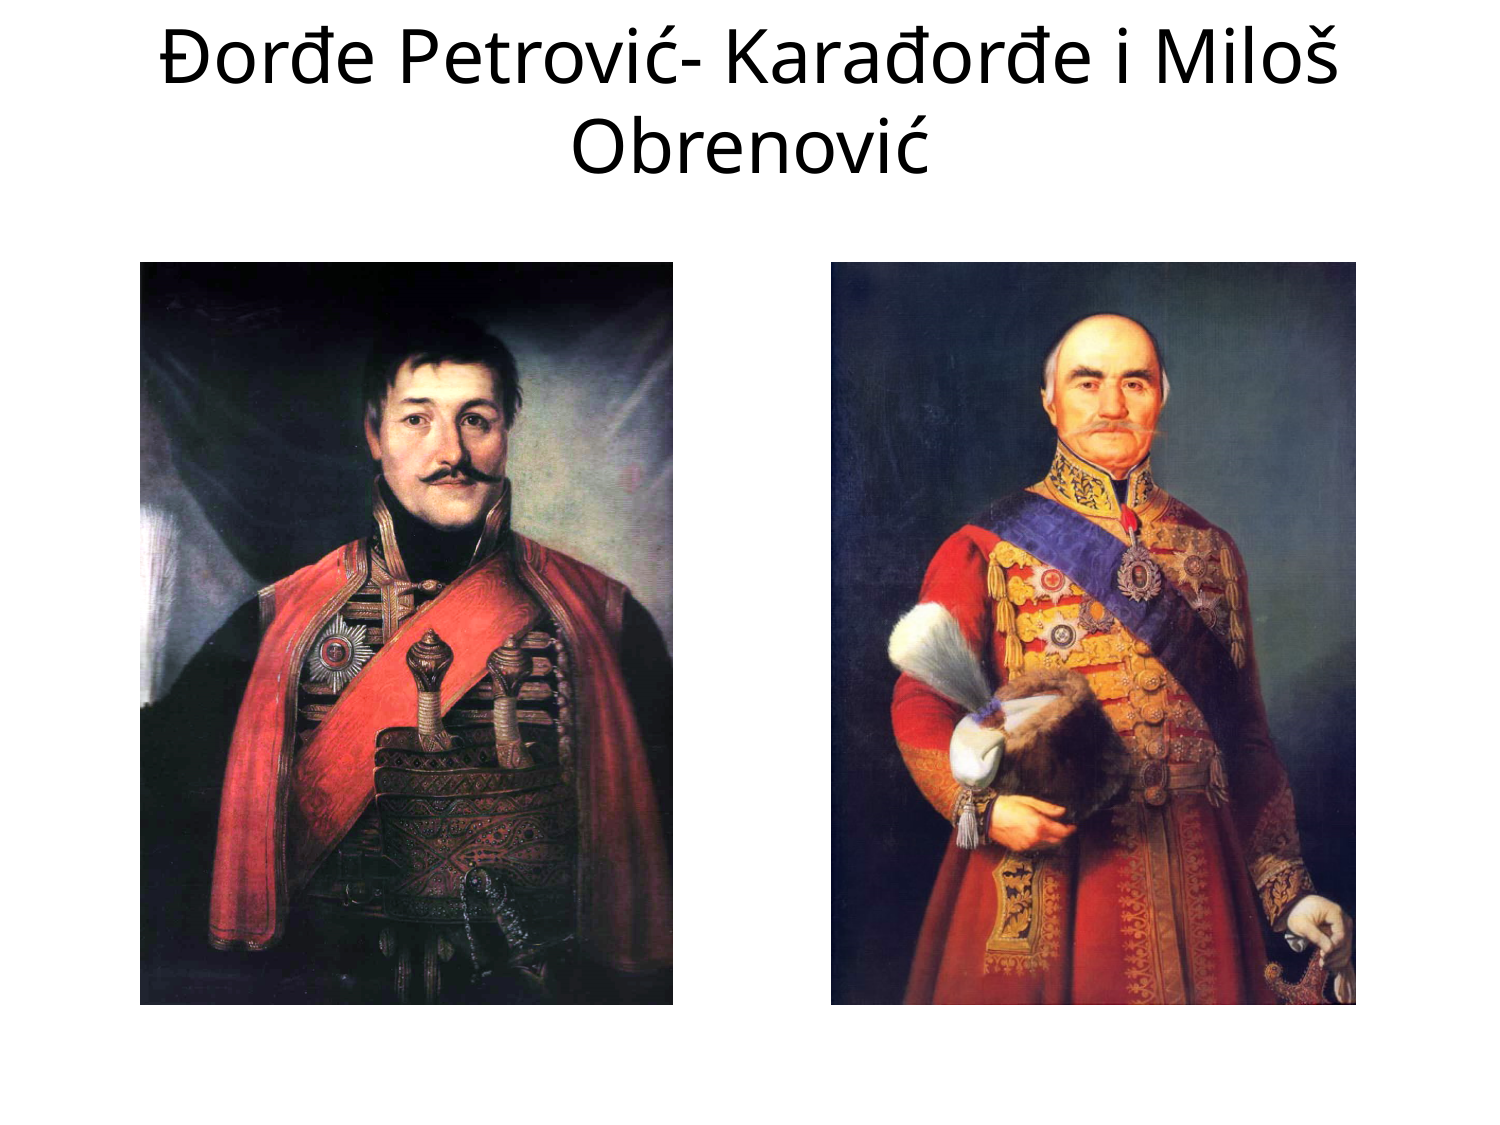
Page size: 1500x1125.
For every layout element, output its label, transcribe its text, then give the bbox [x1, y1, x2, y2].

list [831, 262, 1356, 1006]
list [139, 262, 673, 1006]
title Đorđe Petrović- Karađorđe i Miloš Obrenović [0, 0, 1500, 198]
